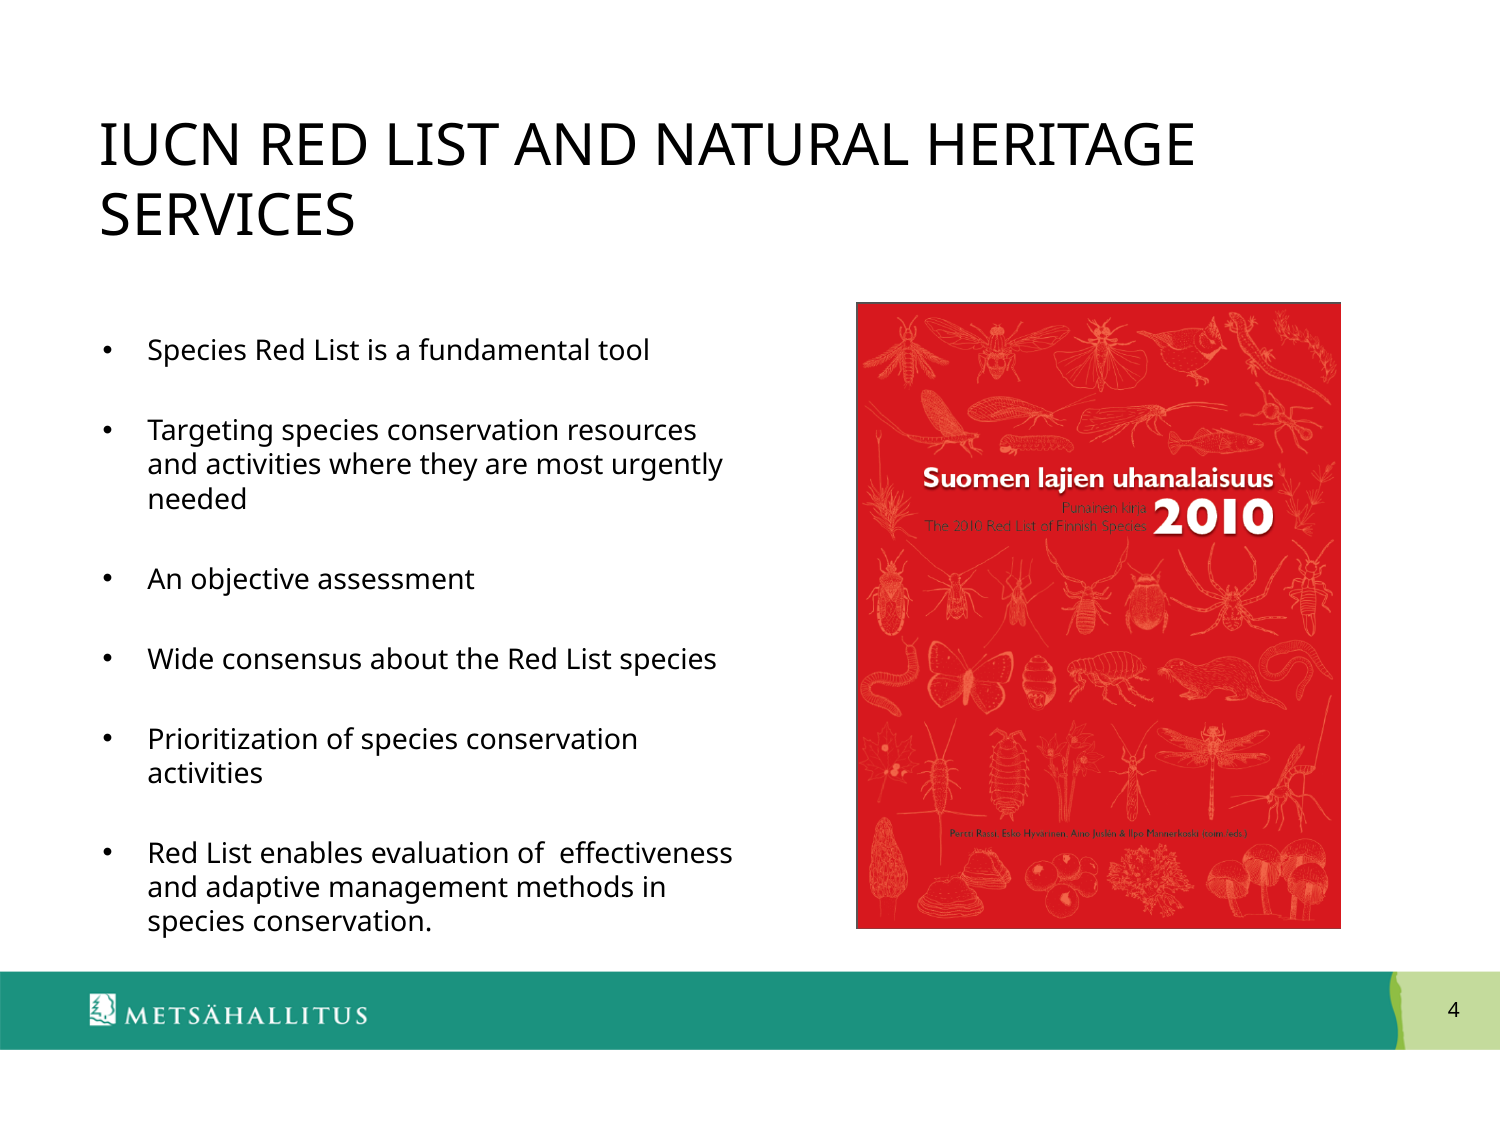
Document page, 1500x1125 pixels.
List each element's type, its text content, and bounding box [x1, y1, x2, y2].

slide_number 4 [1374, 970, 1475, 1050]
picture [0, 0, 1500, 1125]
title IUCN red list and natural heritage services [85, 99, 1360, 288]
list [856, 302, 1341, 929]
list Species Red List is a fundamental tool Targeting species conservation resources and activities where they are most urgently needed An objective assessment Wide consensus about the Red List species Prioritization of species conservation activities Red List enables evaluation of effectiveness and adaptive management methods in species conservation. [87, 324, 750, 951]
